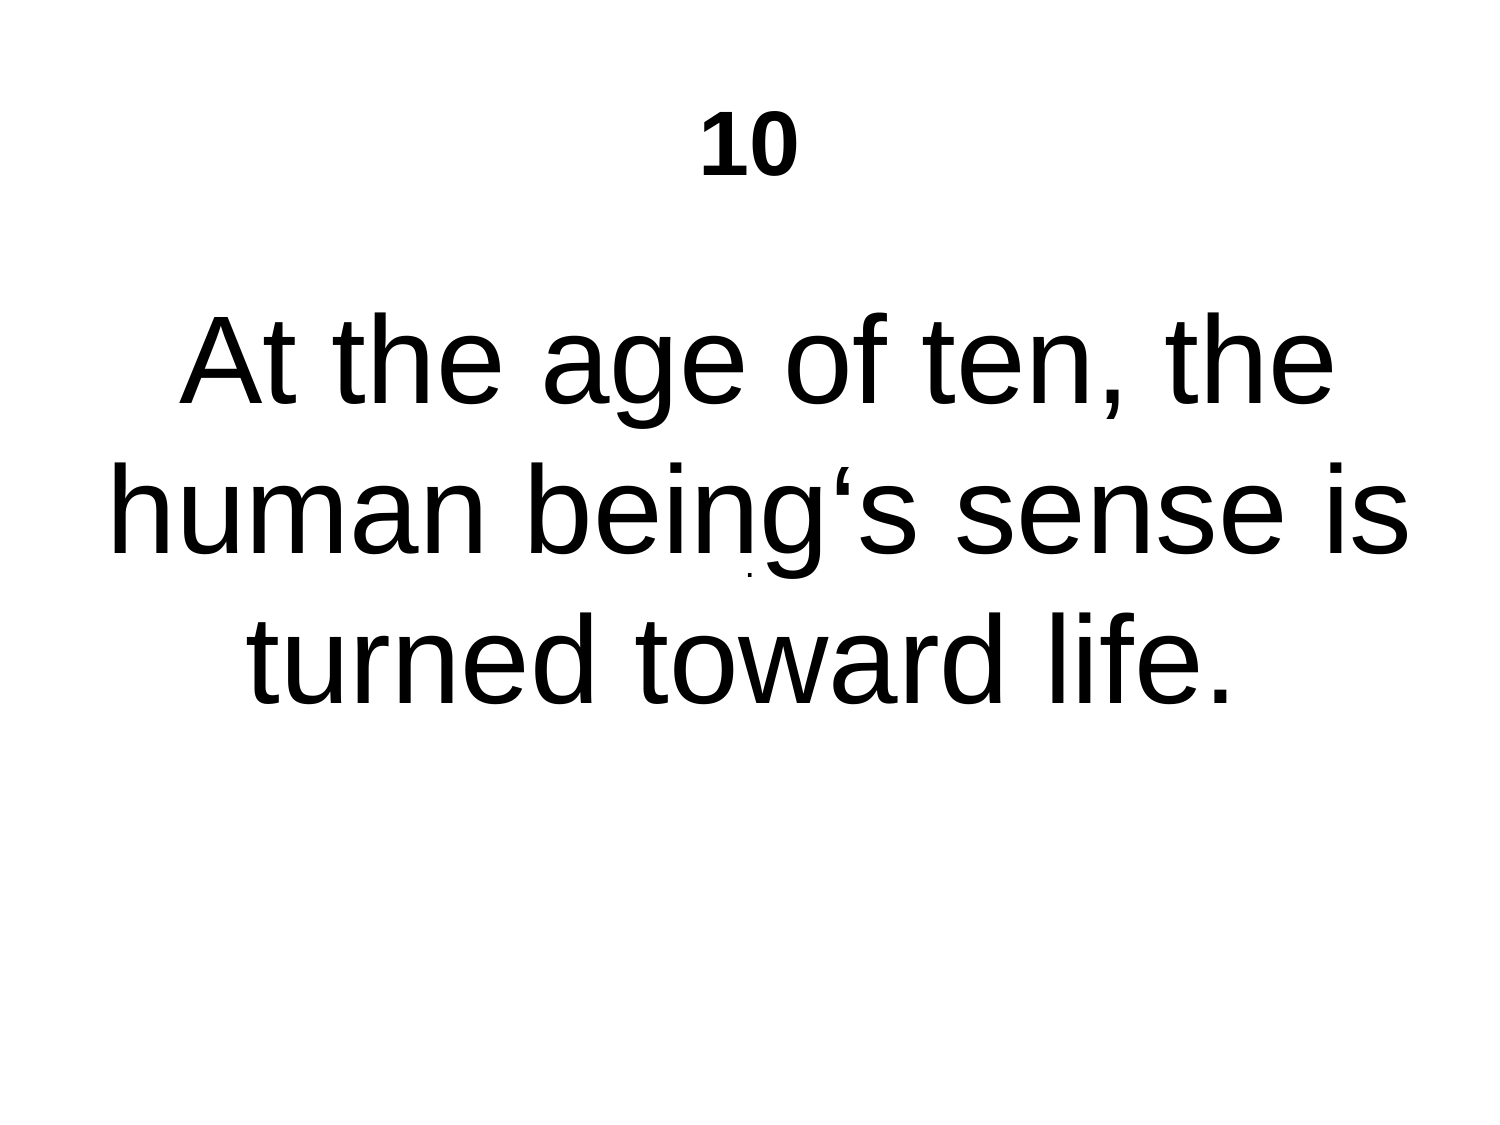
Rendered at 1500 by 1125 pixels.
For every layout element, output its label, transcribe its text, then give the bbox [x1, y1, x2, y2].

text_box At the age of ten, the human being‘s sense is turned toward life. [64, 271, 1455, 737]
title 10 [74, 44, 1426, 233]
